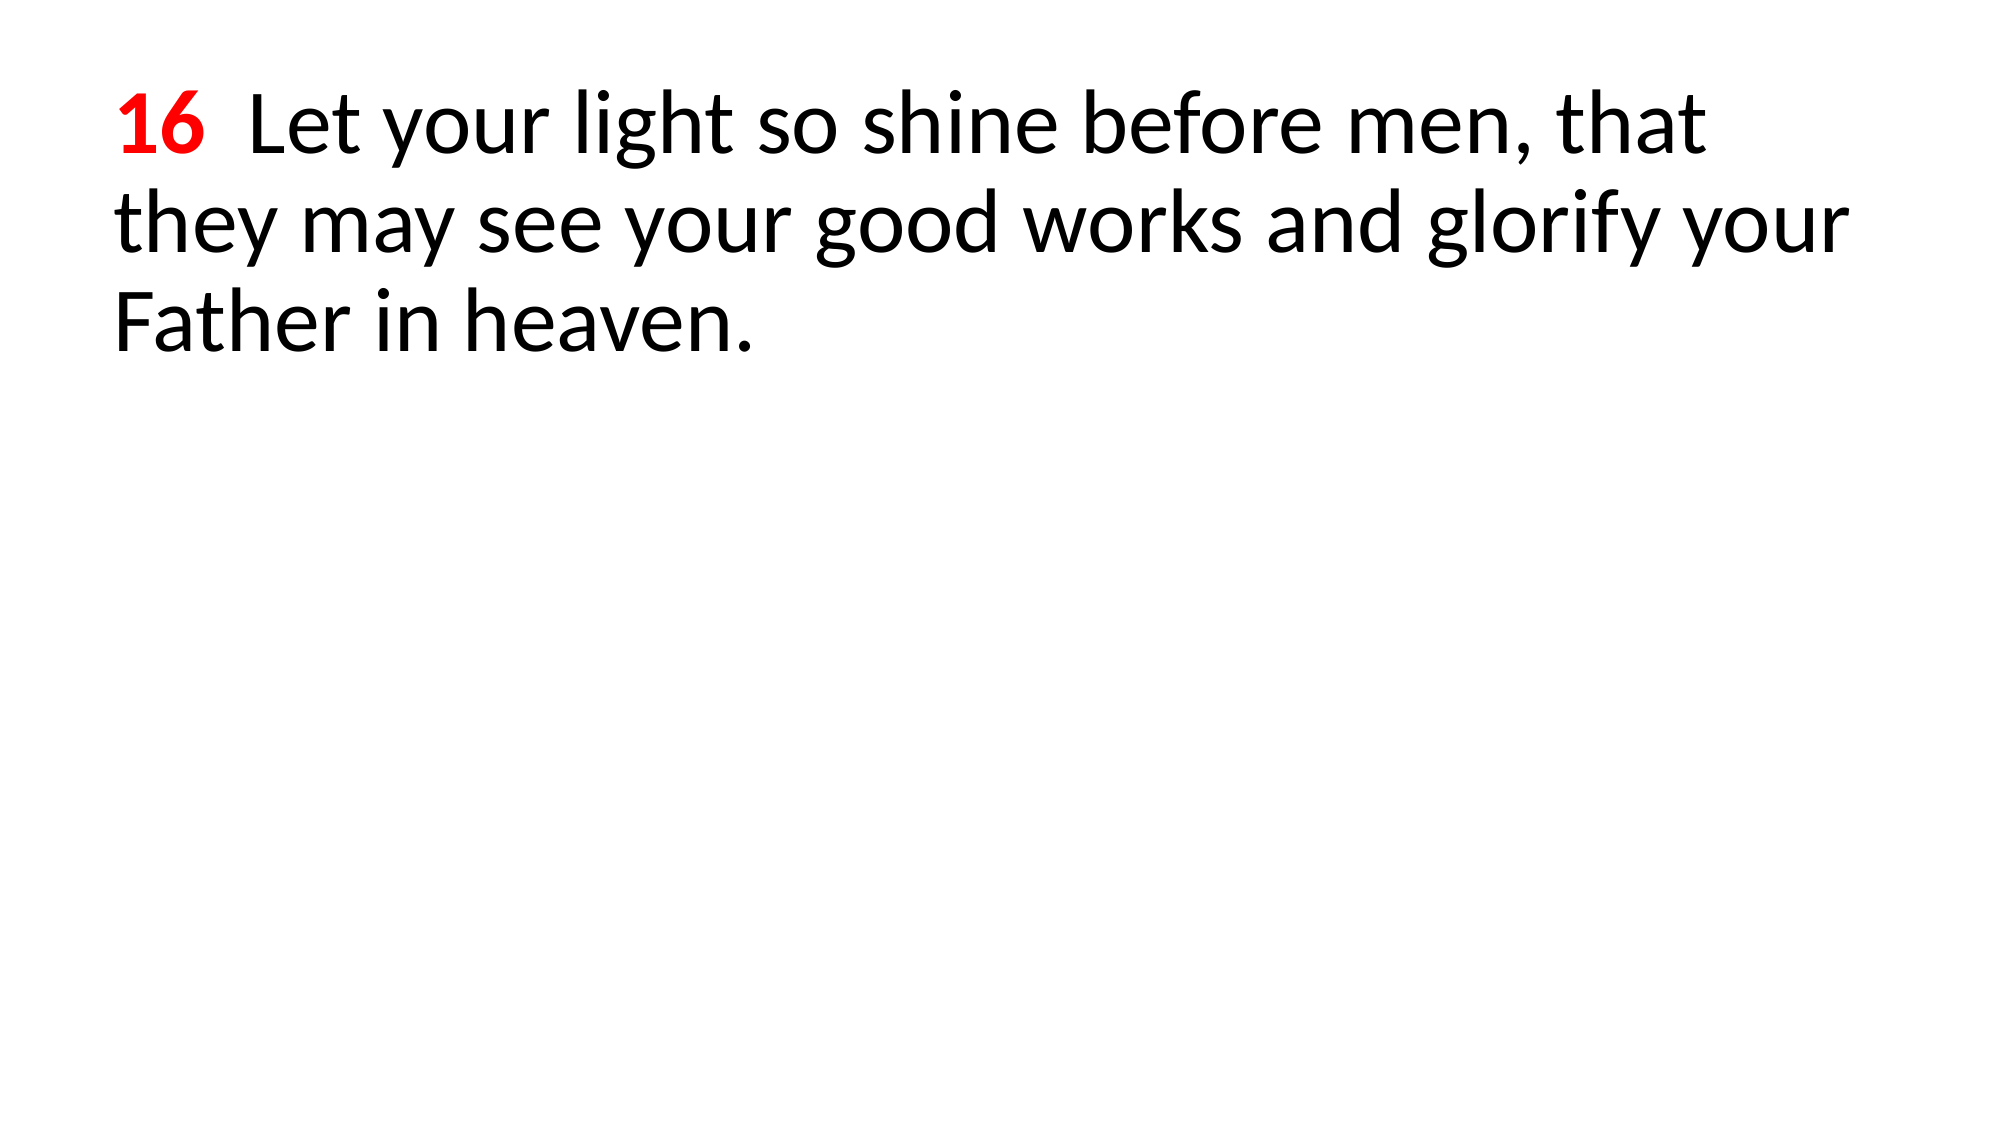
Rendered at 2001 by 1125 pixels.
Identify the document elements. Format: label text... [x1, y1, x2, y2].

subtitle 16 Let your light so shine before men, that they may see your good works and glorify your Father in heaven. [98, 66, 1900, 1067]
